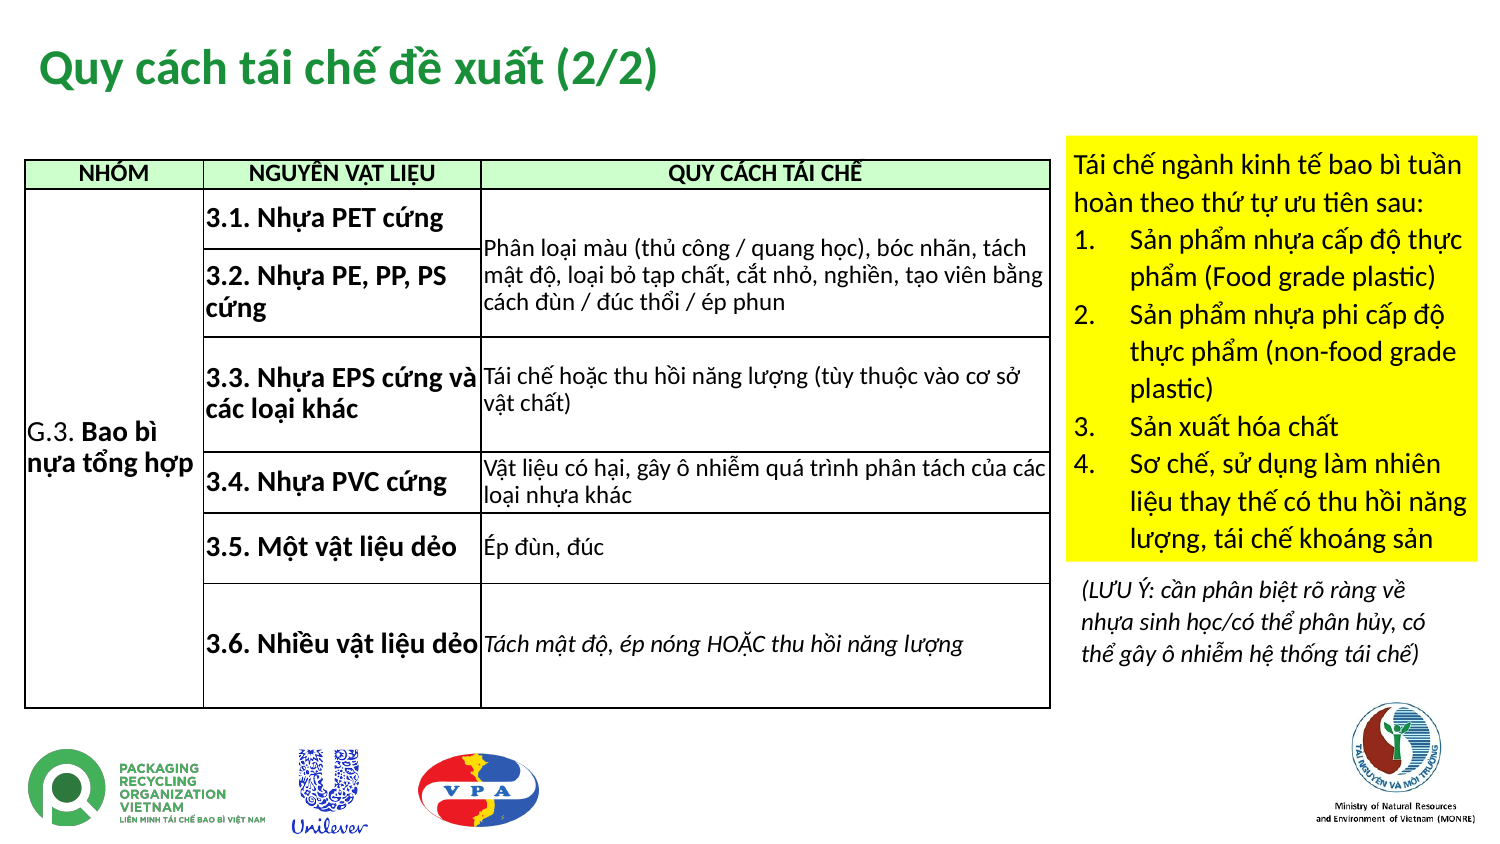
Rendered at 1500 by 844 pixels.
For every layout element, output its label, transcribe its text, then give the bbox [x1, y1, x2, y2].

table_cell Tách mật độ, ép nóng HOẶC thu hồi năng lượng [482, 584, 1049, 707]
table_cell Tái chế hoặc thu hồi năng lượng (tùy thuộc vào cơ sở vật chất) [482, 338, 1049, 451]
table_cell 3.4. Nhựa PVC cứng [204, 453, 480, 512]
text_box Tái chế ngành kinh tế bao bì tuần hoàn theo thứ tự ưu tiên sau: Sản phẩm nhựa cấp độ thực phẩm (Food grade plastic) Sản phẩm nhựa phi cấp độ thực phẩm (non-food grade plastic) Sản xuất hóa chất Sơ chế, sử dụng làm nhiên liệu thay thế có thu hồi năng lượng, tái chế khoáng sản [1065, 135, 1478, 562]
text_box (LƯU Ý: cần phân biệt rõ ràng về nhựa sinh học/có thể phân hủy, có thể gây ô nhiễm hệ thống tái chế) [1065, 564, 1478, 676]
picture [418, 753, 539, 827]
table_header QUY CÁCH TÁI CHẾ [482, 161, 1049, 188]
table_cell 3.5. Một vật liệu dẻo [204, 514, 480, 583]
table_cell 3.3. Nhựa EPS cứng và các loại khác [204, 338, 480, 451]
title Quy cách tái chế đề xuất (2/2) [24, 17, 1423, 112]
table_cell 3.1. Nhựa PET cứng [204, 190, 480, 248]
table_cell 3.2. Nhựa PE, PP, PS cứng [204, 250, 480, 336]
table_cell G.3. Bao bì nựa tổng hợp [26, 190, 203, 707]
table_header NGUYÊN VẬT LIỆU [204, 161, 480, 188]
picture [28, 719, 401, 844]
picture [1308, 693, 1481, 827]
table_header NHÓM [26, 161, 203, 188]
table_cell Phân loại màu (thủ công / quang học), bóc nhãn, tách mật độ, loại bỏ tạp chất, cắt nhỏ, nghiền, tạo viên bằng cách đùn / đúc thổi / ép phun [482, 190, 1049, 336]
table_cell Vật liệu có hại, gây ô nhiễm quá trình phân tách của các loại nhựa khác [482, 453, 1049, 512]
table_cell 3.6. Nhiều vật liệu dẻo [204, 584, 480, 707]
table_cell Ép đùn, đúc [482, 514, 1049, 583]
